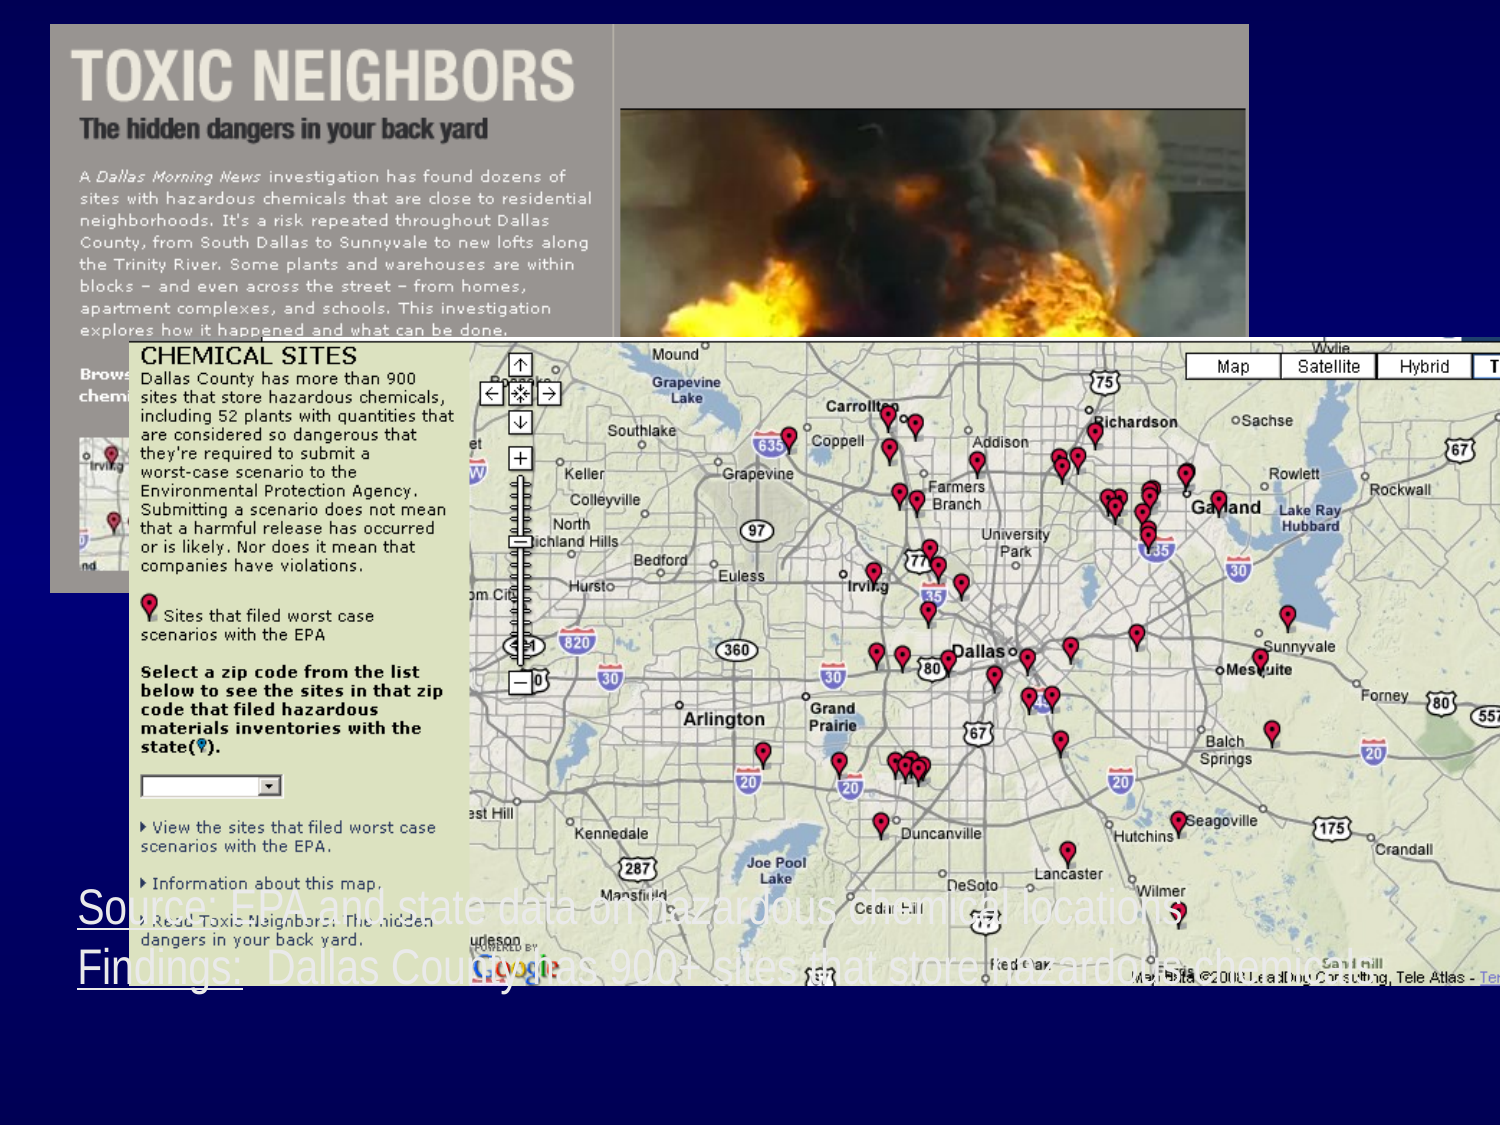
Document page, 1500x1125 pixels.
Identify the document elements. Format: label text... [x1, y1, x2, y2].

picture [49, 24, 1500, 986]
text_box Source: EPA and state data on hazardous chemical locations Findings: Dallas County has 900+ sites that store hazardous chemicals [62, 867, 1450, 1003]
